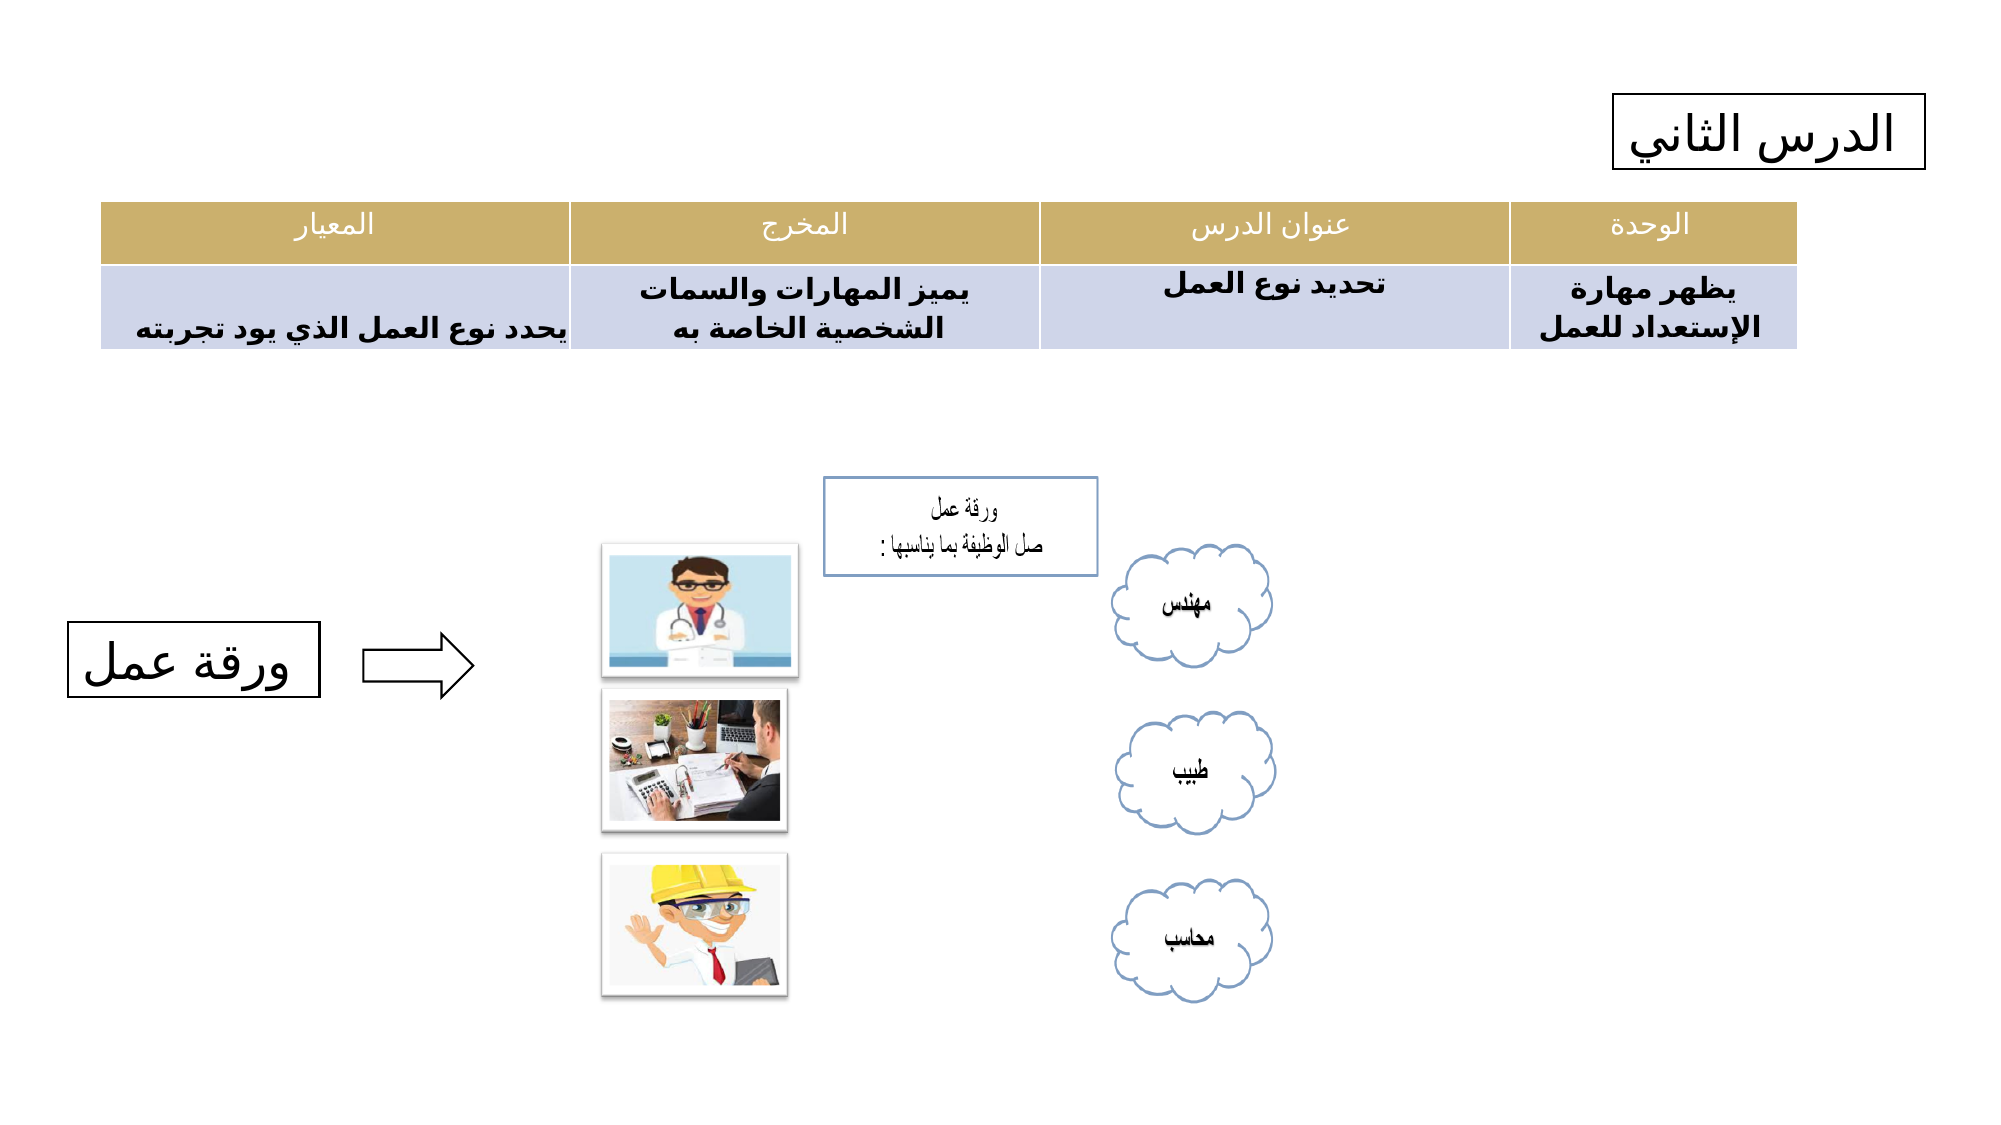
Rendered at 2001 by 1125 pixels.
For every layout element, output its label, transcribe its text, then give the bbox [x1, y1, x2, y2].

table_cell يظهر مهارة الإستعداد للعمل [1511, 266, 1797, 349]
text_box ورقة عمل [67, 621, 321, 698]
table_cell تحديد نوع العمل [1041, 266, 1509, 349]
text_box الدرس الثاني [1612, 93, 1926, 170]
table_header عنوان الدرس [1041, 202, 1509, 264]
table_cell يحدد نوع العمل الذي يود تجربته [101, 266, 569, 349]
table_header المخرج [571, 202, 1039, 264]
text_box [362, 631, 475, 700]
picture [592, 461, 1306, 1017]
table_header المعيار [101, 202, 569, 264]
table_cell يميز المهارات والسمات الشخصية الخاصة به [571, 266, 1039, 349]
table_header الوحدة [1511, 202, 1797, 264]
